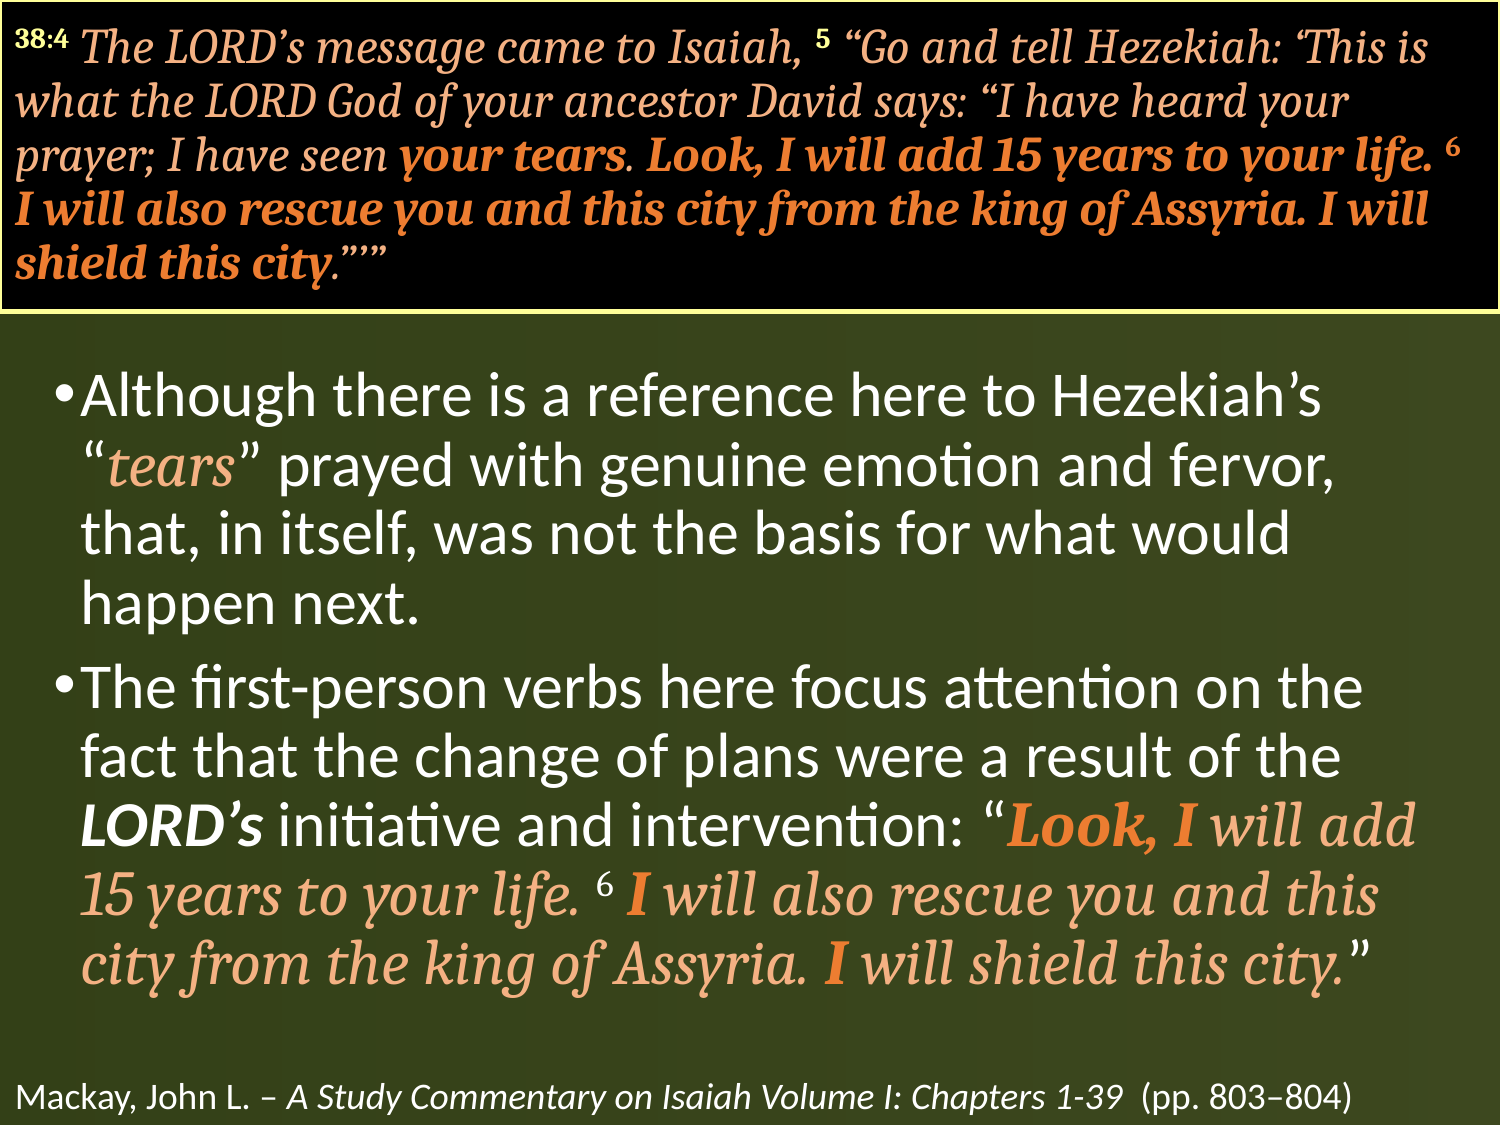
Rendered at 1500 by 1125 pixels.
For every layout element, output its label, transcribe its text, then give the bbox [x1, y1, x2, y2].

text_box Mackay, John L. – A Study Commentary on Isaiah Volume I: Chapters 1-39 (pp. 803–804) [0, 1064, 1500, 1125]
list Although there is a reference here to Hezekiah’s “tears” prayed with genuine emotion and fervor, that, in itself, was not the basis for what would happen next. The first-person verbs here focus attention on the fact that the change of plans were a result of the LORD’s initiative and intervention: “Look, I will add 15 years to your life. 6 I will also rescue you and this city from the king of Assyria. I will shield this city.” [38, 354, 1447, 1064]
text_box 38:4 The LORD’s message came to Isaiah, 5 “Go and tell Hezekiah: ‘This is what the LORD God of your ancestor David says: “I have heard your prayer; I have seen your tears. Look, I will add 15 years to your life. 6 I will also rescue you and this city from the king of Assyria. I will shield this city.”’” [0, 0, 1500, 312]
